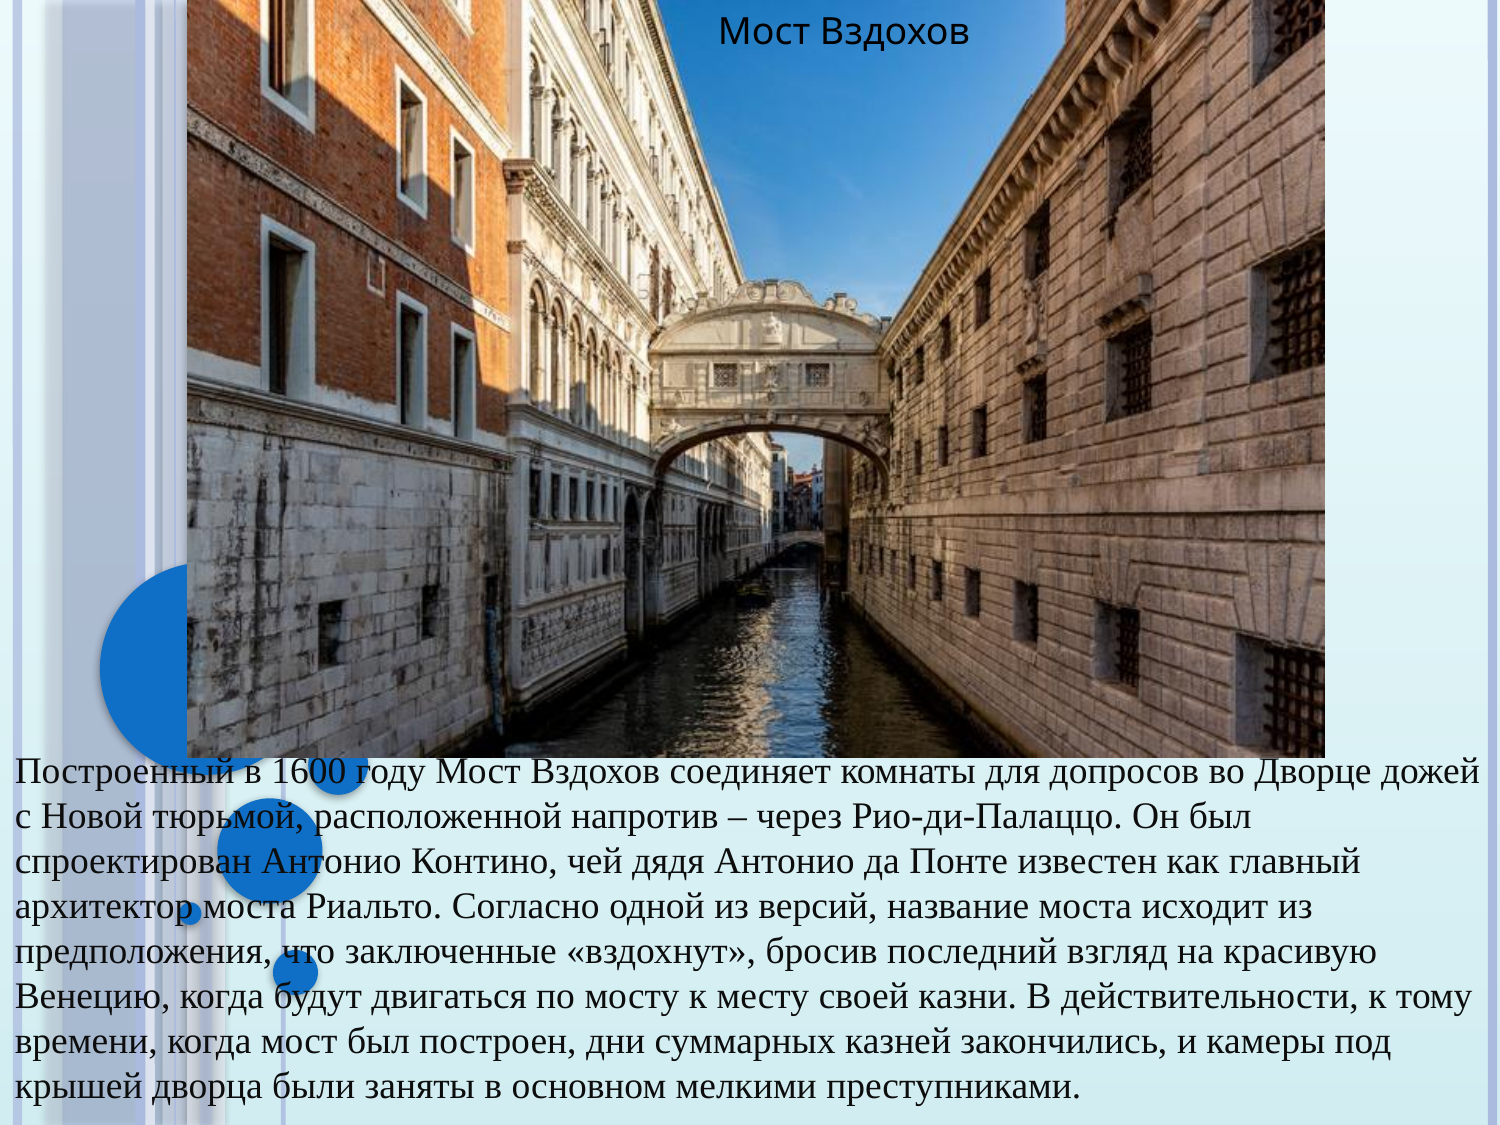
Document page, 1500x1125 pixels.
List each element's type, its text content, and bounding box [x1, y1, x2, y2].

list Построенный в 1600 году Мост Вздохов соединяет комнаты для допросов во Дворце дожей с Новой тюрьмой, расположенной напротив – через Рио-ди-Палаццо. Он был спроектирован Антонио Контино, чей дядя Антонио да Понте известен как главный архитектор моста Риальто. Согласно одной из версий, название моста исходит из предположения, что заключенные «вздохнут», бросив последний взгляд на красивую Венецию, когда будут двигаться по мосту к месту своей казни. В действительности, к тому времени, когда мост был построен, дни суммарных казней закончились, и камеры под крышей дворца были заняты в основном мелкими преступниками. [0, 738, 1500, 1125]
picture [186, 0, 1325, 758]
